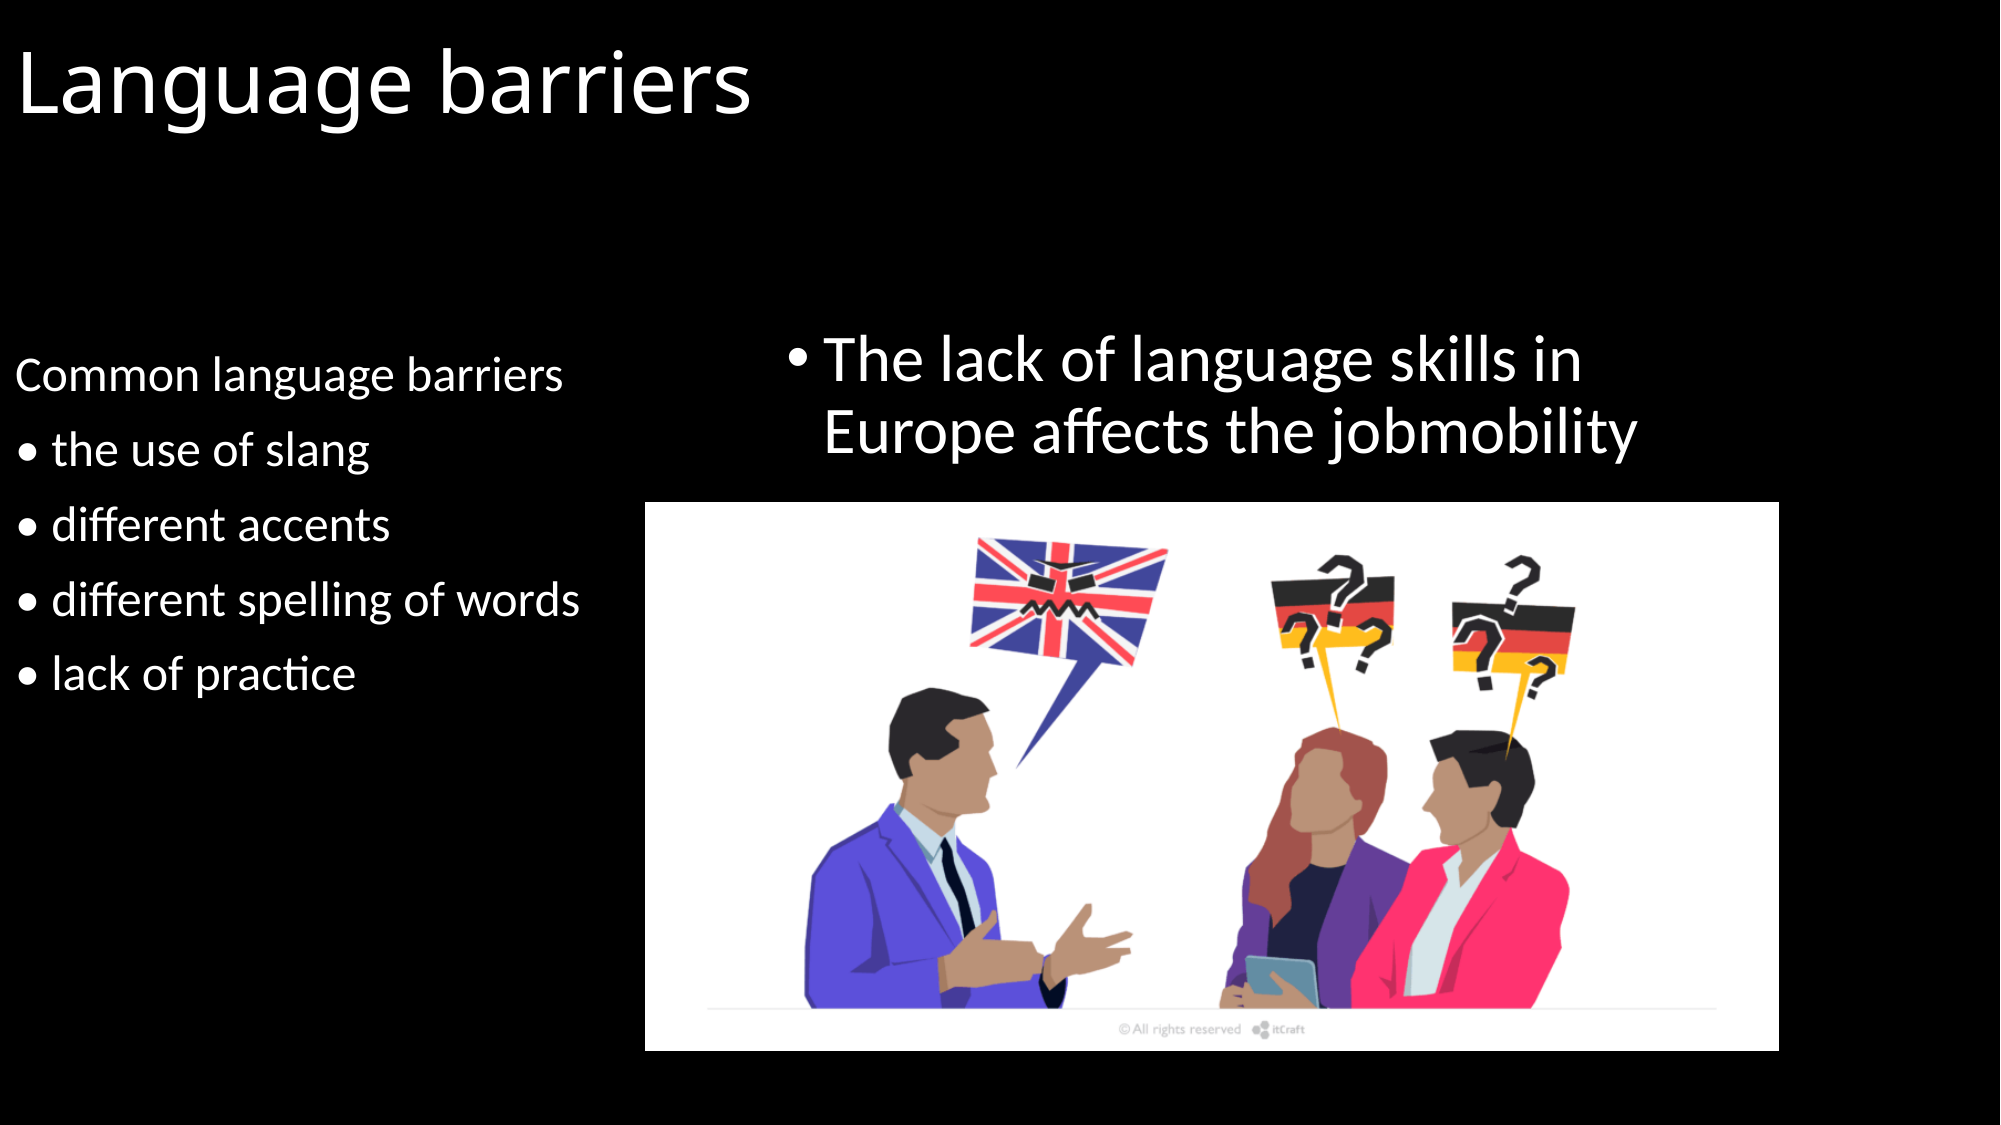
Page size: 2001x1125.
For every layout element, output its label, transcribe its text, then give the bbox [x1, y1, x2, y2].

title Language barriers [0, 0, 772, 140]
list The lack of language skills in Europe affects the jobmobility [771, 316, 1784, 1117]
picture [645, 502, 1779, 1051]
list Common language barriers • the use of slang • different accents • different spelling of words • lack of practice [0, 340, 932, 1125]
